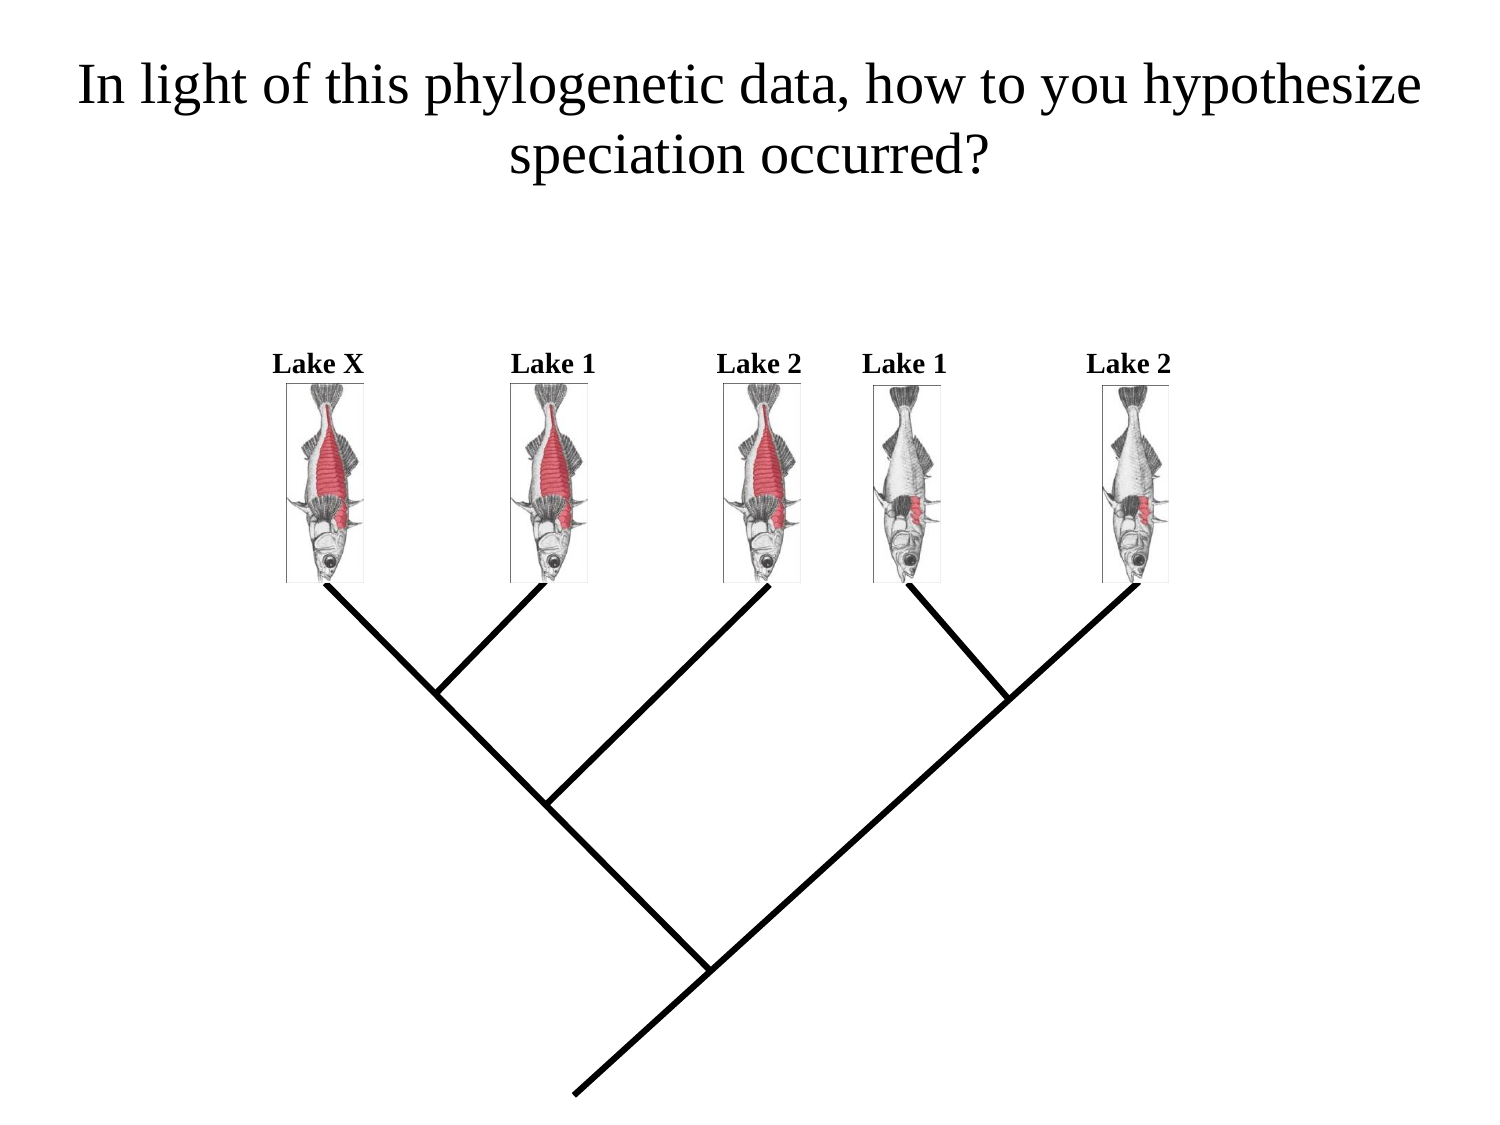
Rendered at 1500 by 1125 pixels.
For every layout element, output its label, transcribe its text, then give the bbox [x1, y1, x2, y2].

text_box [324, 582, 711, 971]
text_box In light of this phylogenetic data, how to you hypothesize speciation occurred? [0, 37, 1500, 193]
text_box Lake 1 [847, 337, 963, 388]
text_box Lake 1 [496, 337, 612, 388]
picture [286, 383, 364, 584]
picture [723, 383, 801, 584]
picture [873, 385, 941, 584]
text_box Lake 2 [1071, 337, 1187, 388]
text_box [899, 590, 1016, 691]
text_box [573, 581, 1140, 1096]
text_box Lake 2 [701, 337, 818, 388]
picture [1102, 385, 1170, 584]
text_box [713, 584, 770, 808]
picture [510, 383, 588, 582]
text_box Lake X [257, 337, 380, 388]
